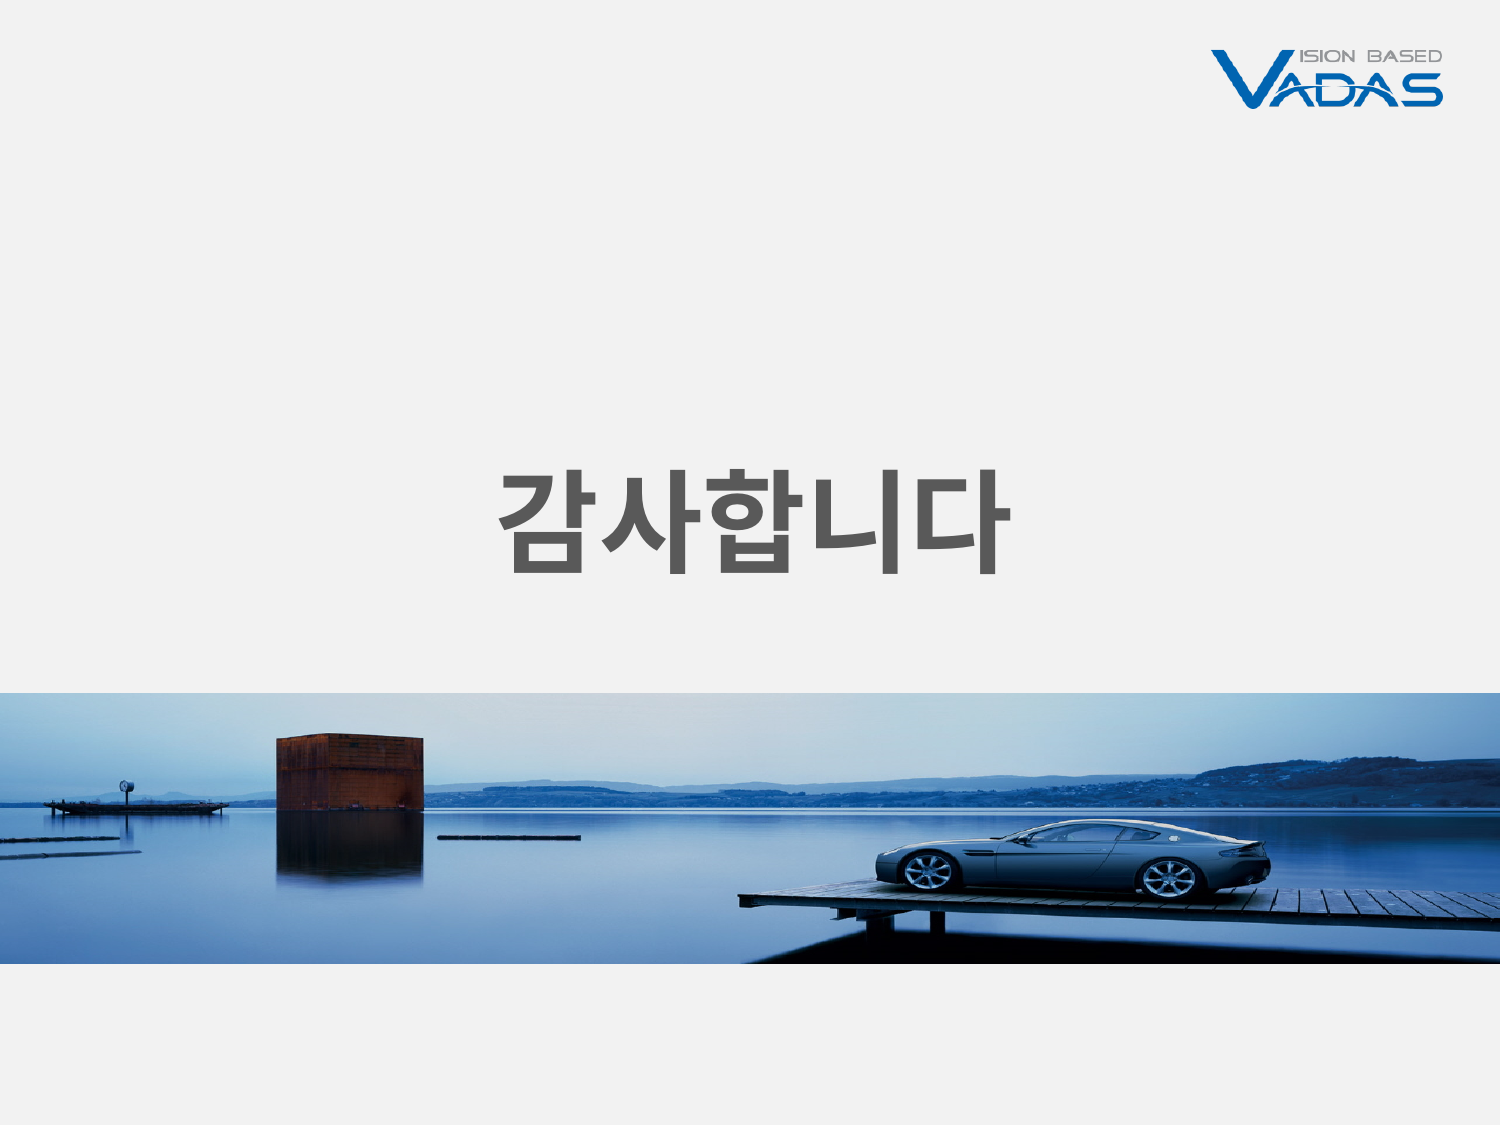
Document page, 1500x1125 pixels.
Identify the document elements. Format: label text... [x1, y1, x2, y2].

text_box 감사합니다 [449, 417, 1059, 621]
picture [0, 693, 1500, 965]
picture [1207, 46, 1446, 112]
